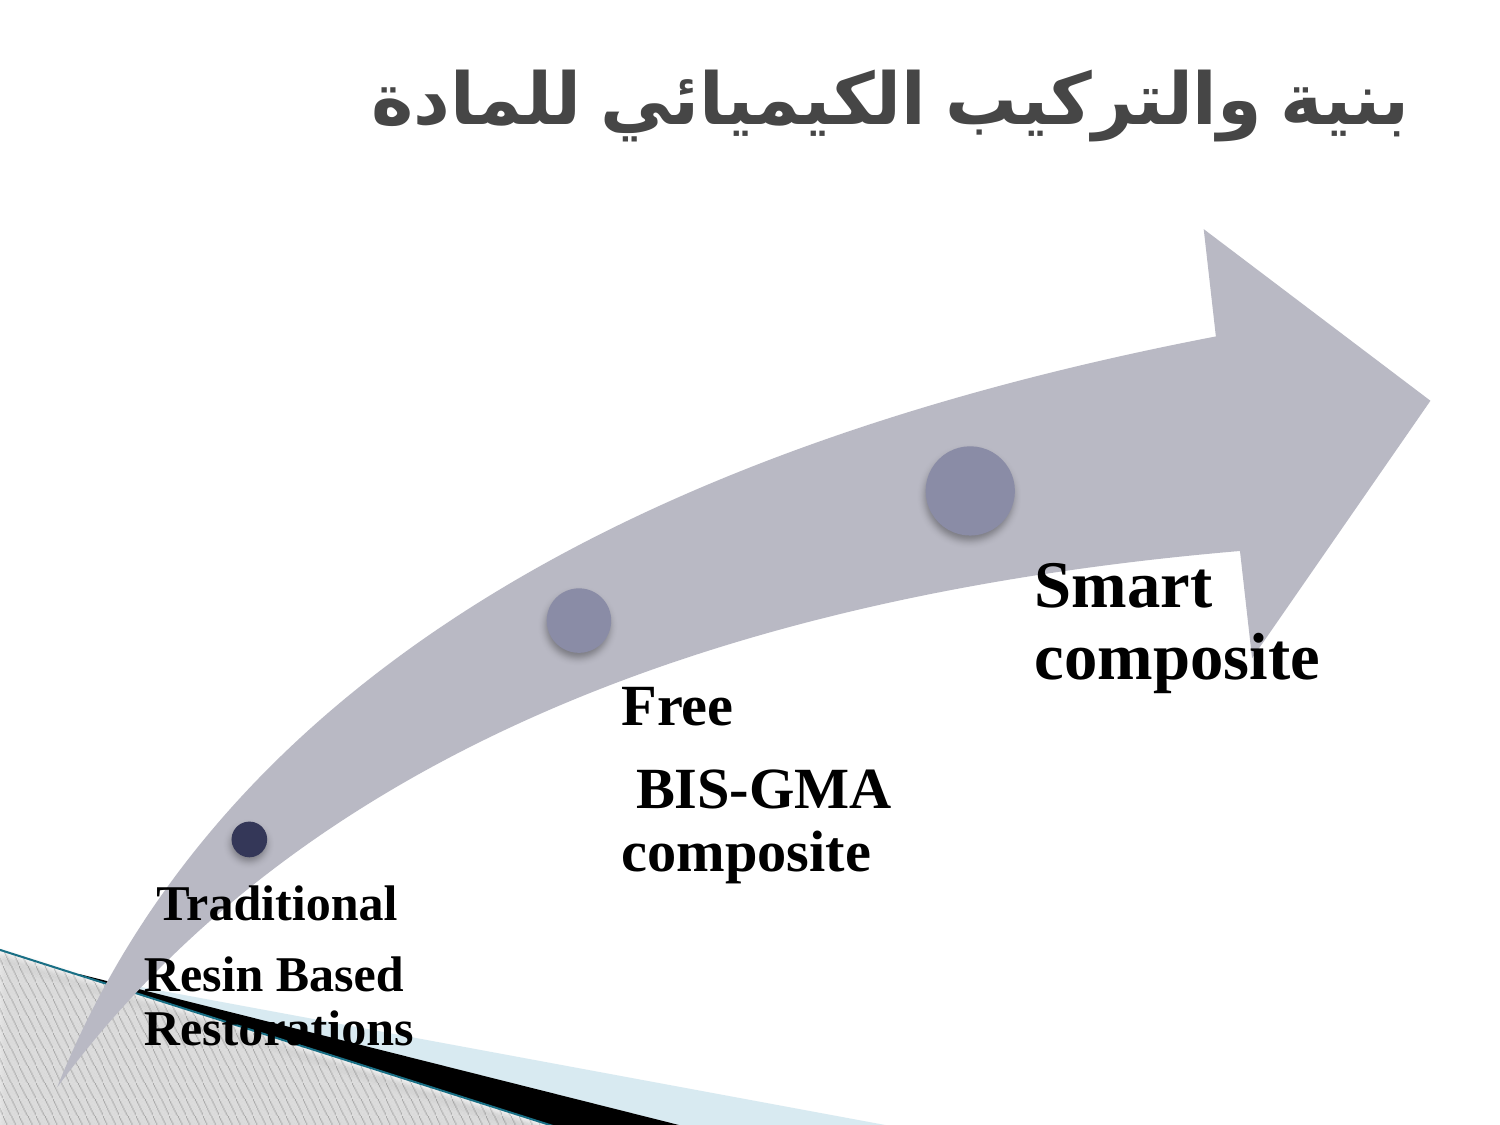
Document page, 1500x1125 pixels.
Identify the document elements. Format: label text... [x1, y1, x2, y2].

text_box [37, 228, 1451, 1088]
title بنية والتركيب الكيميائي للمادة [75, 45, 1425, 228]
